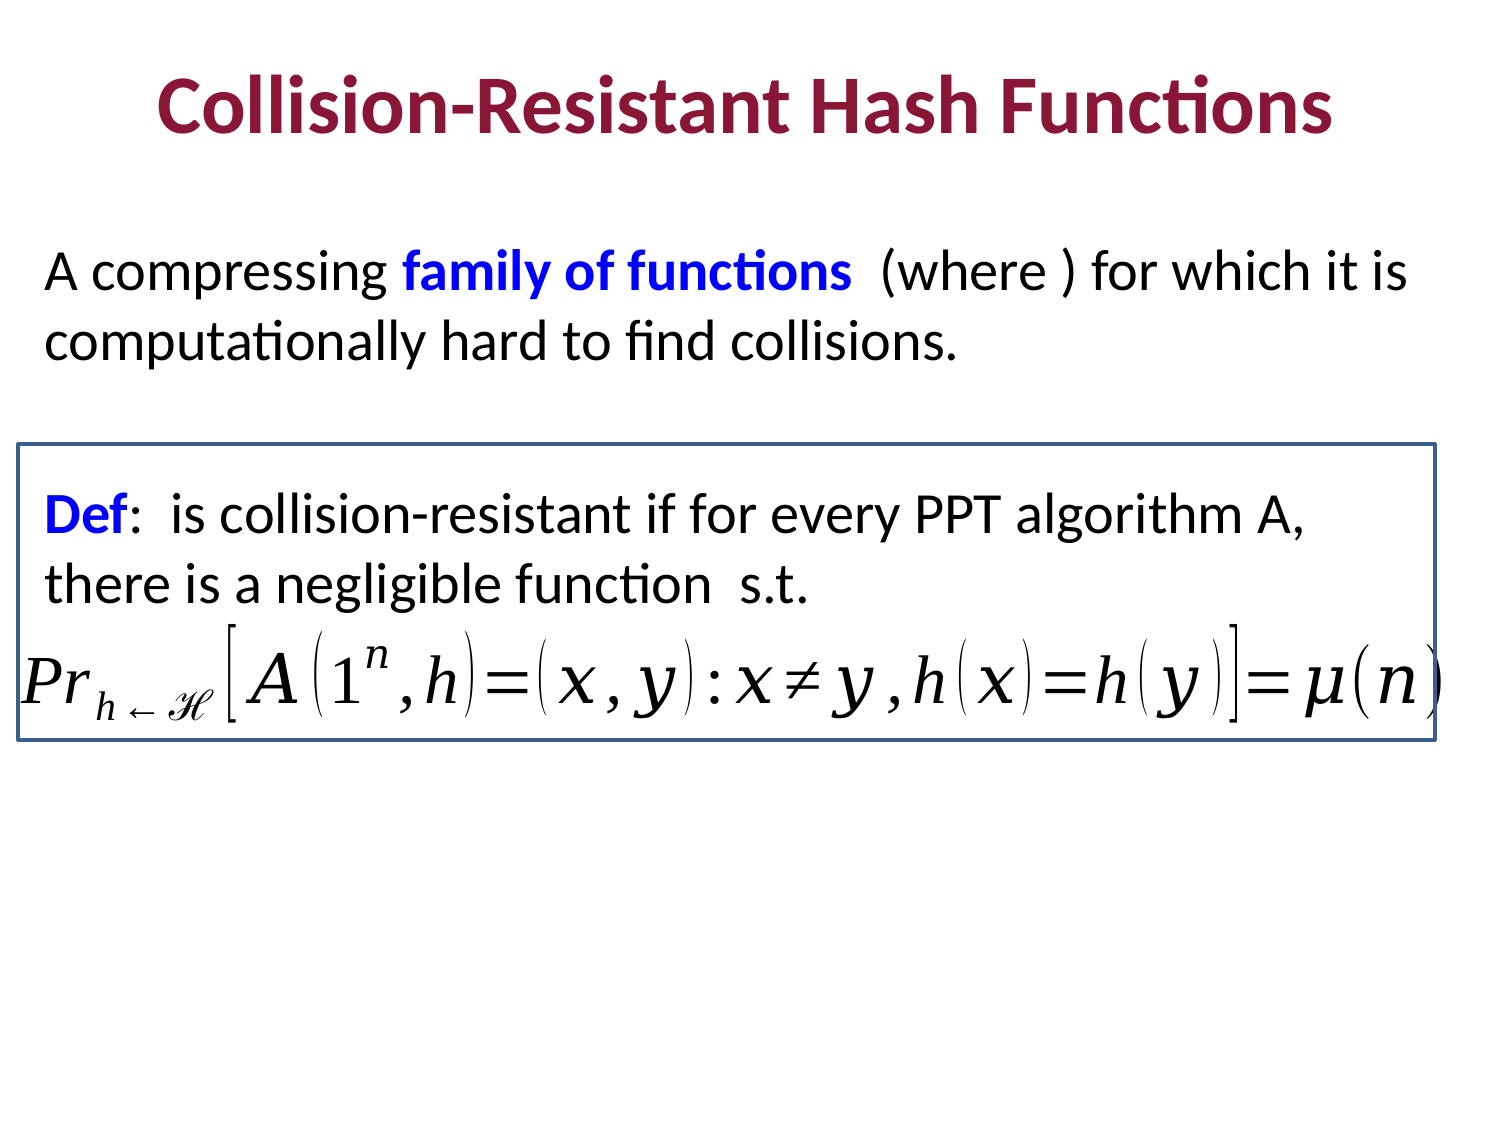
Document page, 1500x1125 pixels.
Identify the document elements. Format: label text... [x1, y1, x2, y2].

text_box Collision-Resistant Hash Functions [0, 42, 1495, 173]
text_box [17, 444, 1459, 740]
